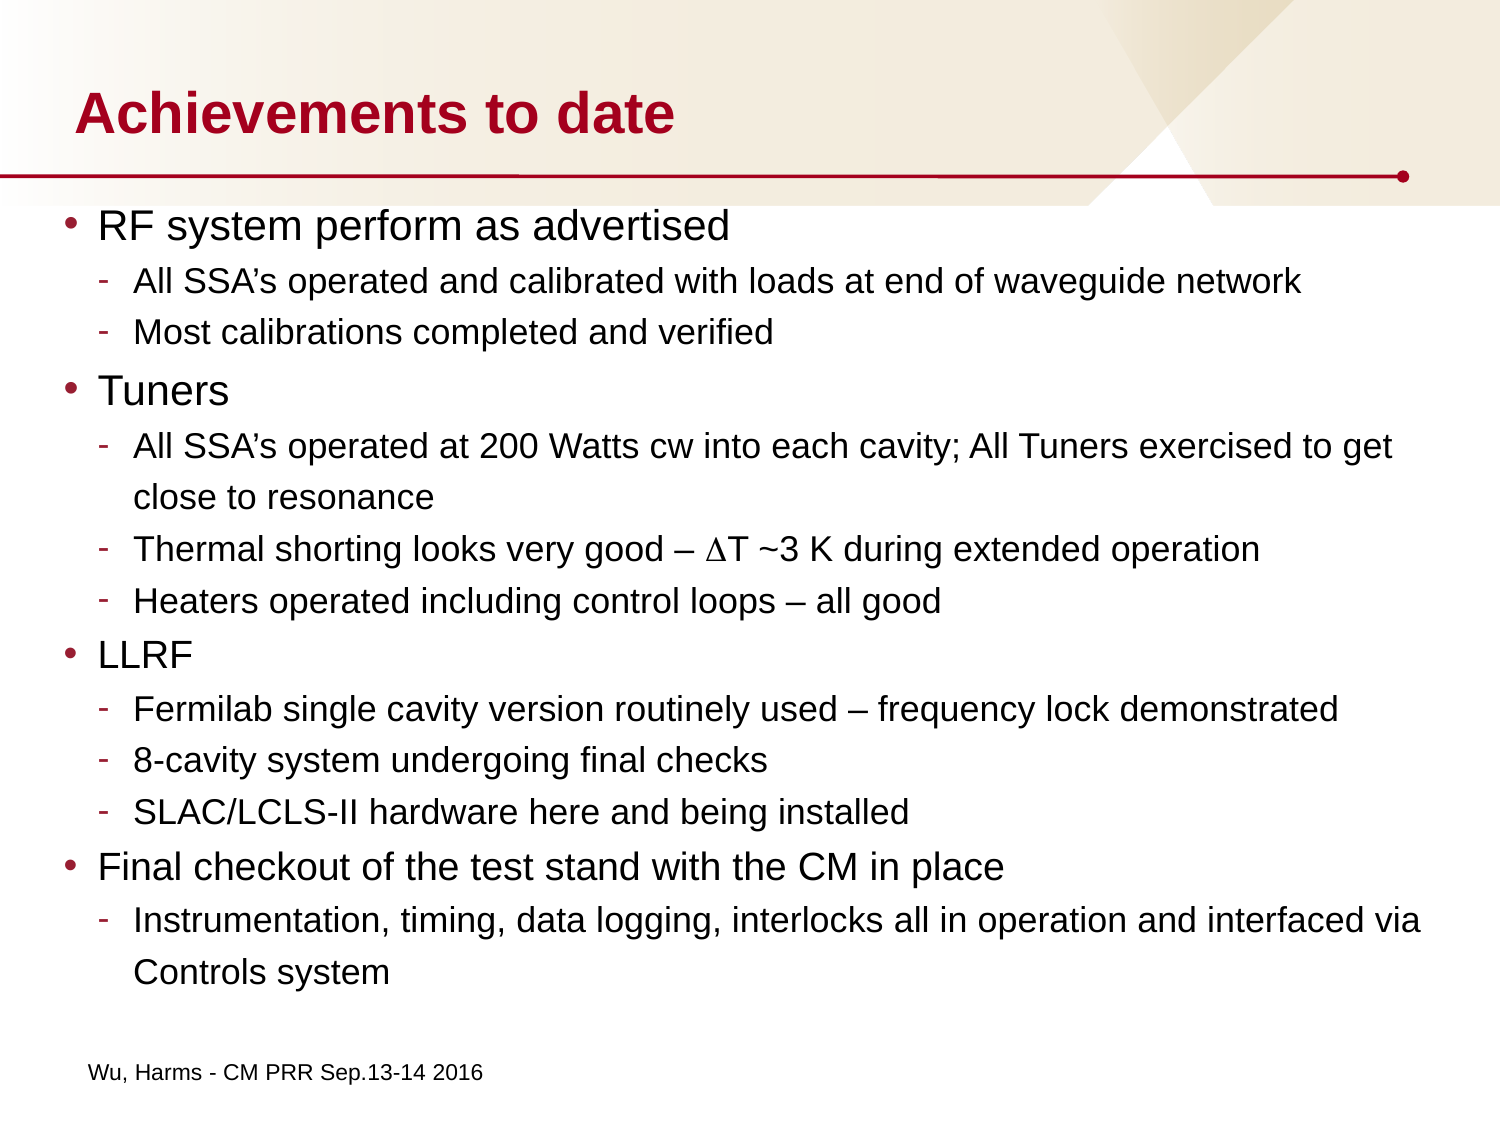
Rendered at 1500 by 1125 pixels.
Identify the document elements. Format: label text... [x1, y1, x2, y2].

title Achievements to date [74, 21, 1404, 145]
footer Wu, Harms - CM PRR Sep.13-14 2016 [73, 1050, 750, 1102]
list RF system perform as advertised All SSA’s operated and calibrated with loads at end of waveguide network Most calibrations completed and verified Tuners All SSA’s operated at 200 Watts cw into each cavity; All Tuners exercised to get close to resonance Thermal shorting looks very good – DT ~3 K during extended operation Heaters operated including control loops – all good LLRF Fermilab single cavity version routinely used – frequency lock demonstrated 8-cavity system undergoing final checks SLAC/LCLS-II hardware here and being installed Final checkout of the test stand with the CM in place Instrumentation, timing, data logging, interlocks all in operation and interfaced via Controls system [27, 186, 1454, 1010]
picture [0, 0, 1500, 206]
